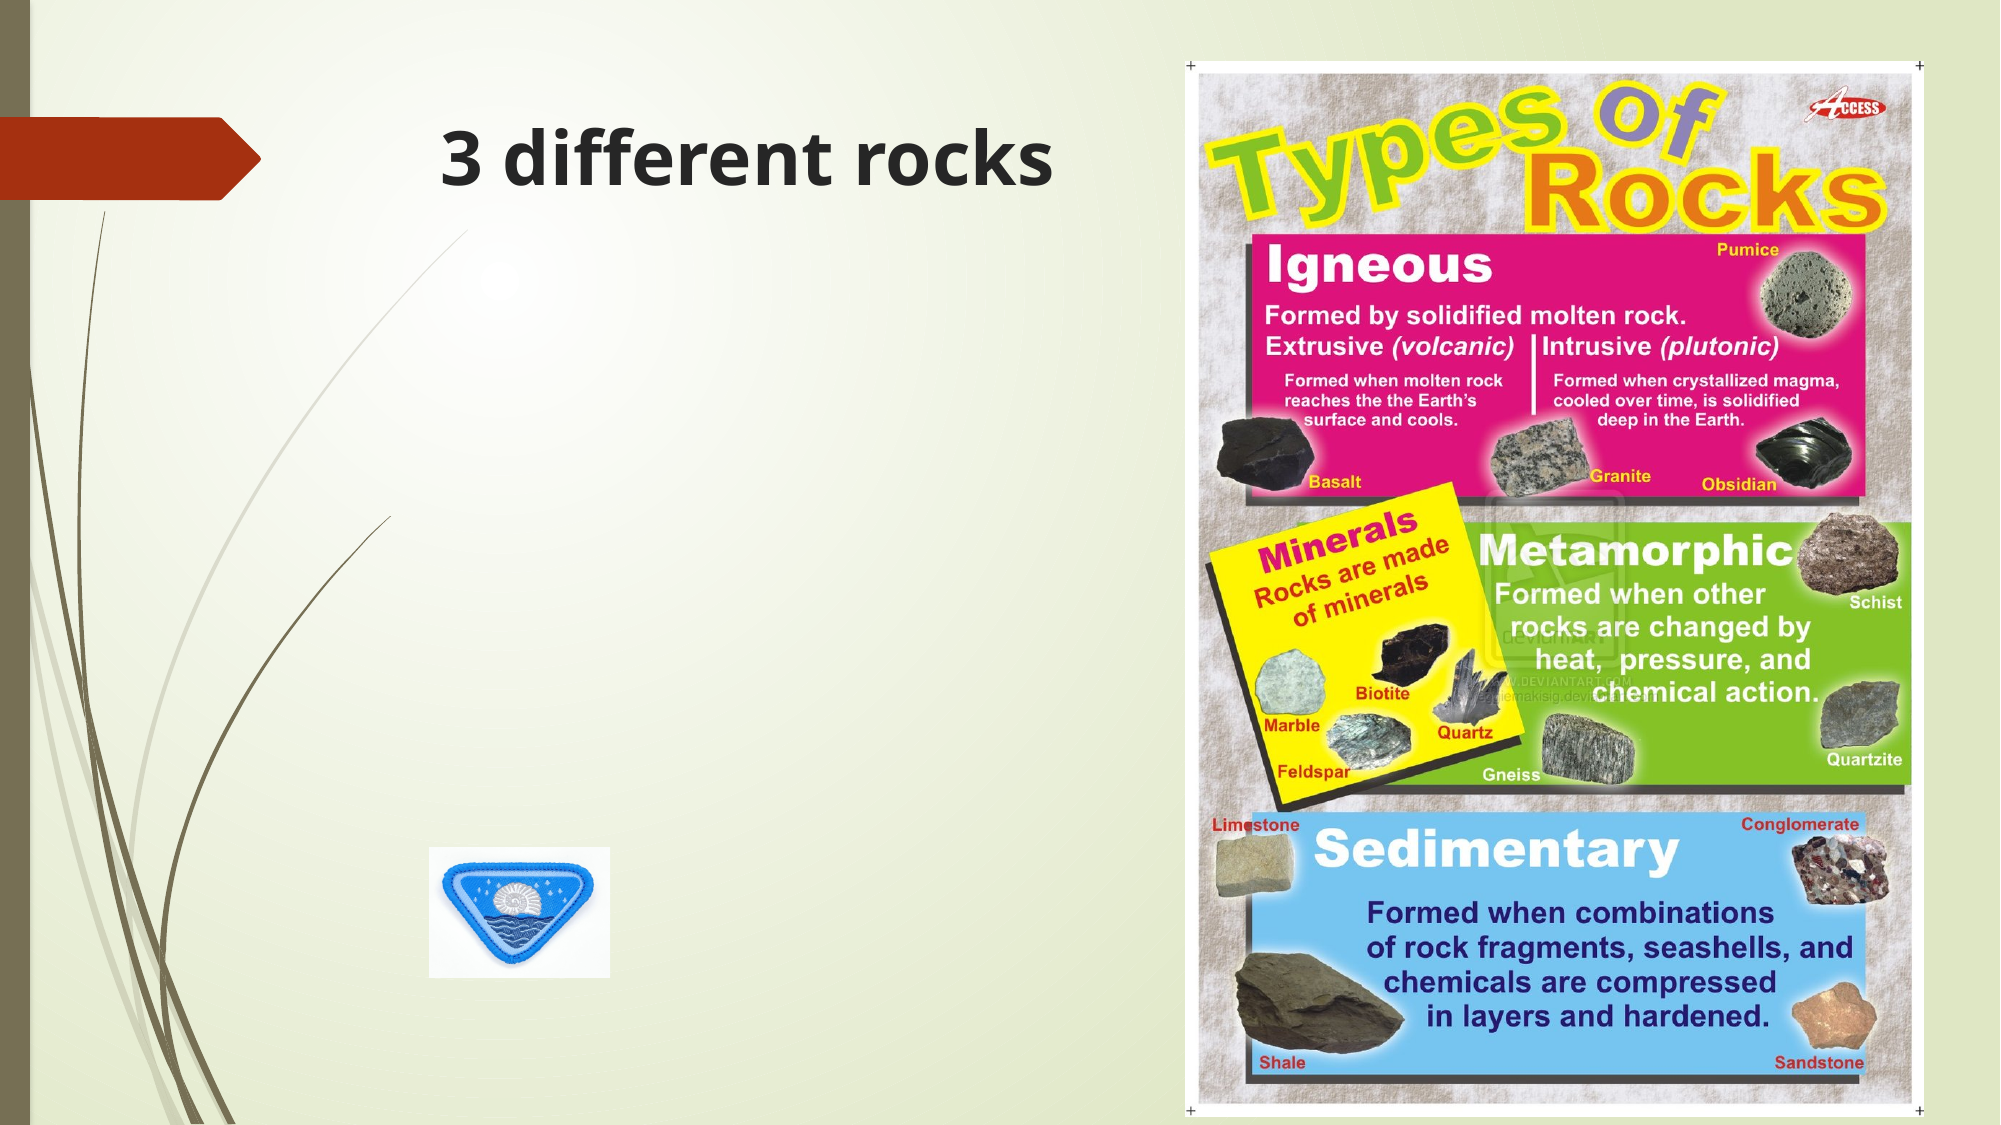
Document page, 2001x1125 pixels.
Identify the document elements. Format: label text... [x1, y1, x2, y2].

picture [1185, 61, 1924, 1117]
picture [429, 847, 611, 978]
title 3 different rocks [425, 102, 1180, 313]
